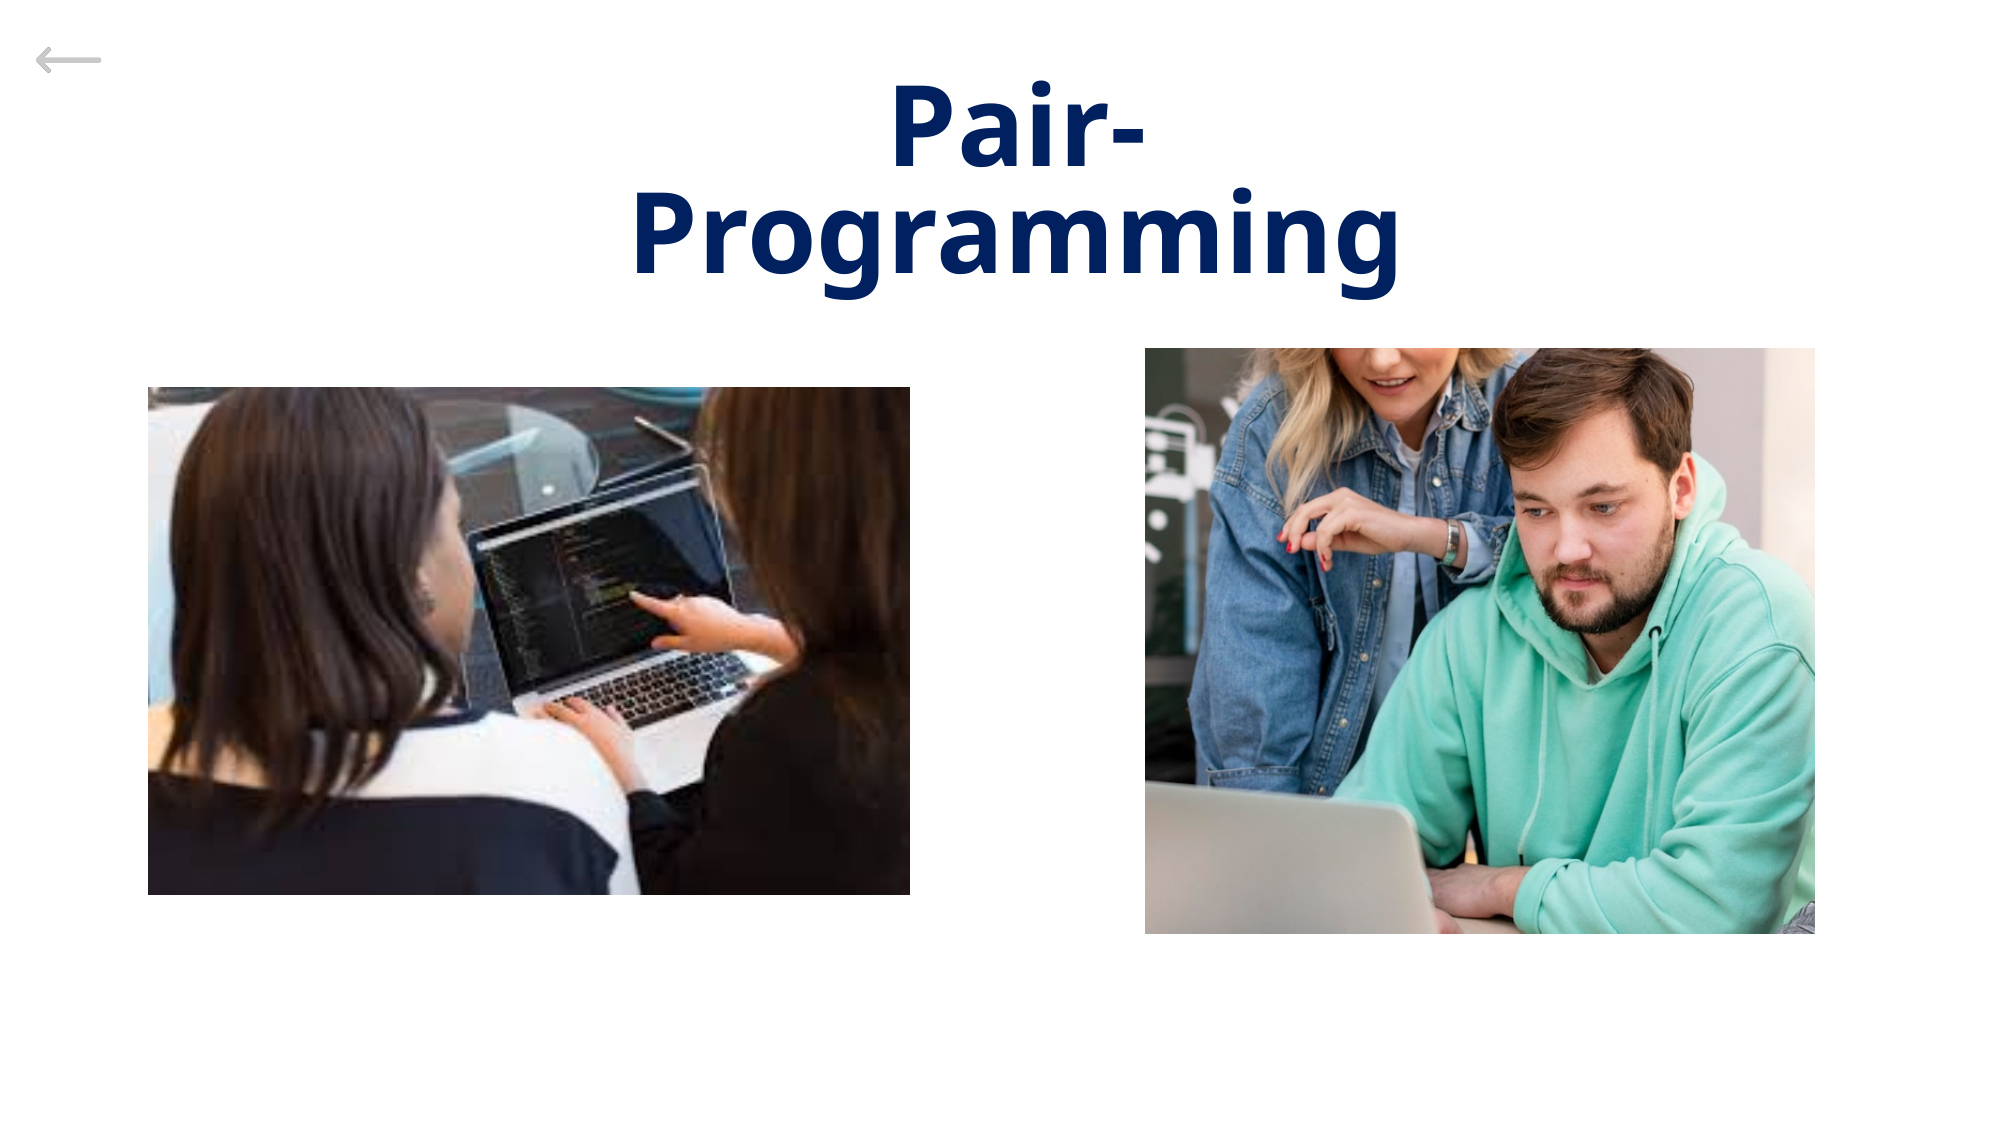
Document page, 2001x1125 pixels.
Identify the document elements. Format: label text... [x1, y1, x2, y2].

text_box Pair-Programming [566, 79, 1467, 296]
picture [0, 0, 2000, 1125]
